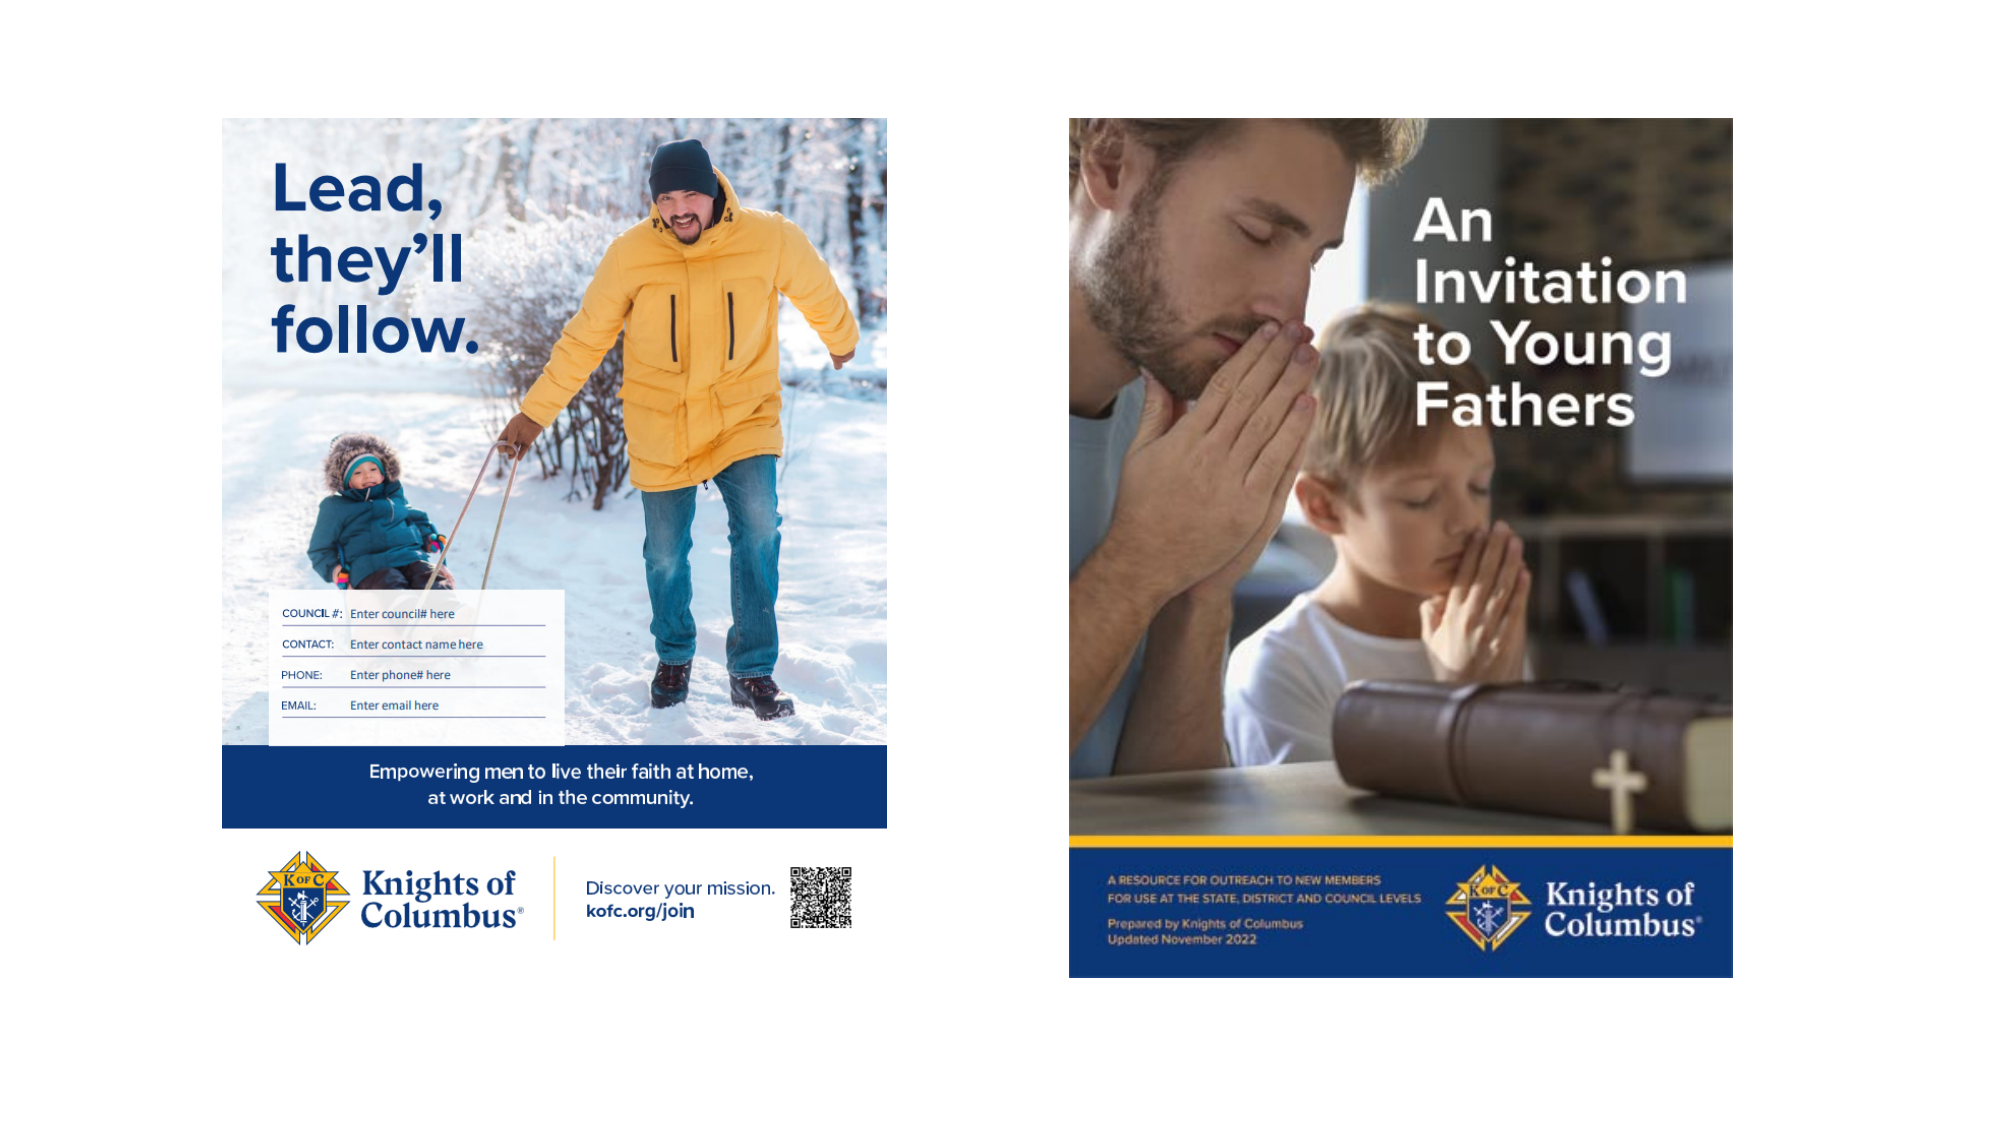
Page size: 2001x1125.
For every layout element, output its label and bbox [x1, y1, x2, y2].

picture [222, 118, 887, 982]
picture [1069, 118, 1733, 978]
